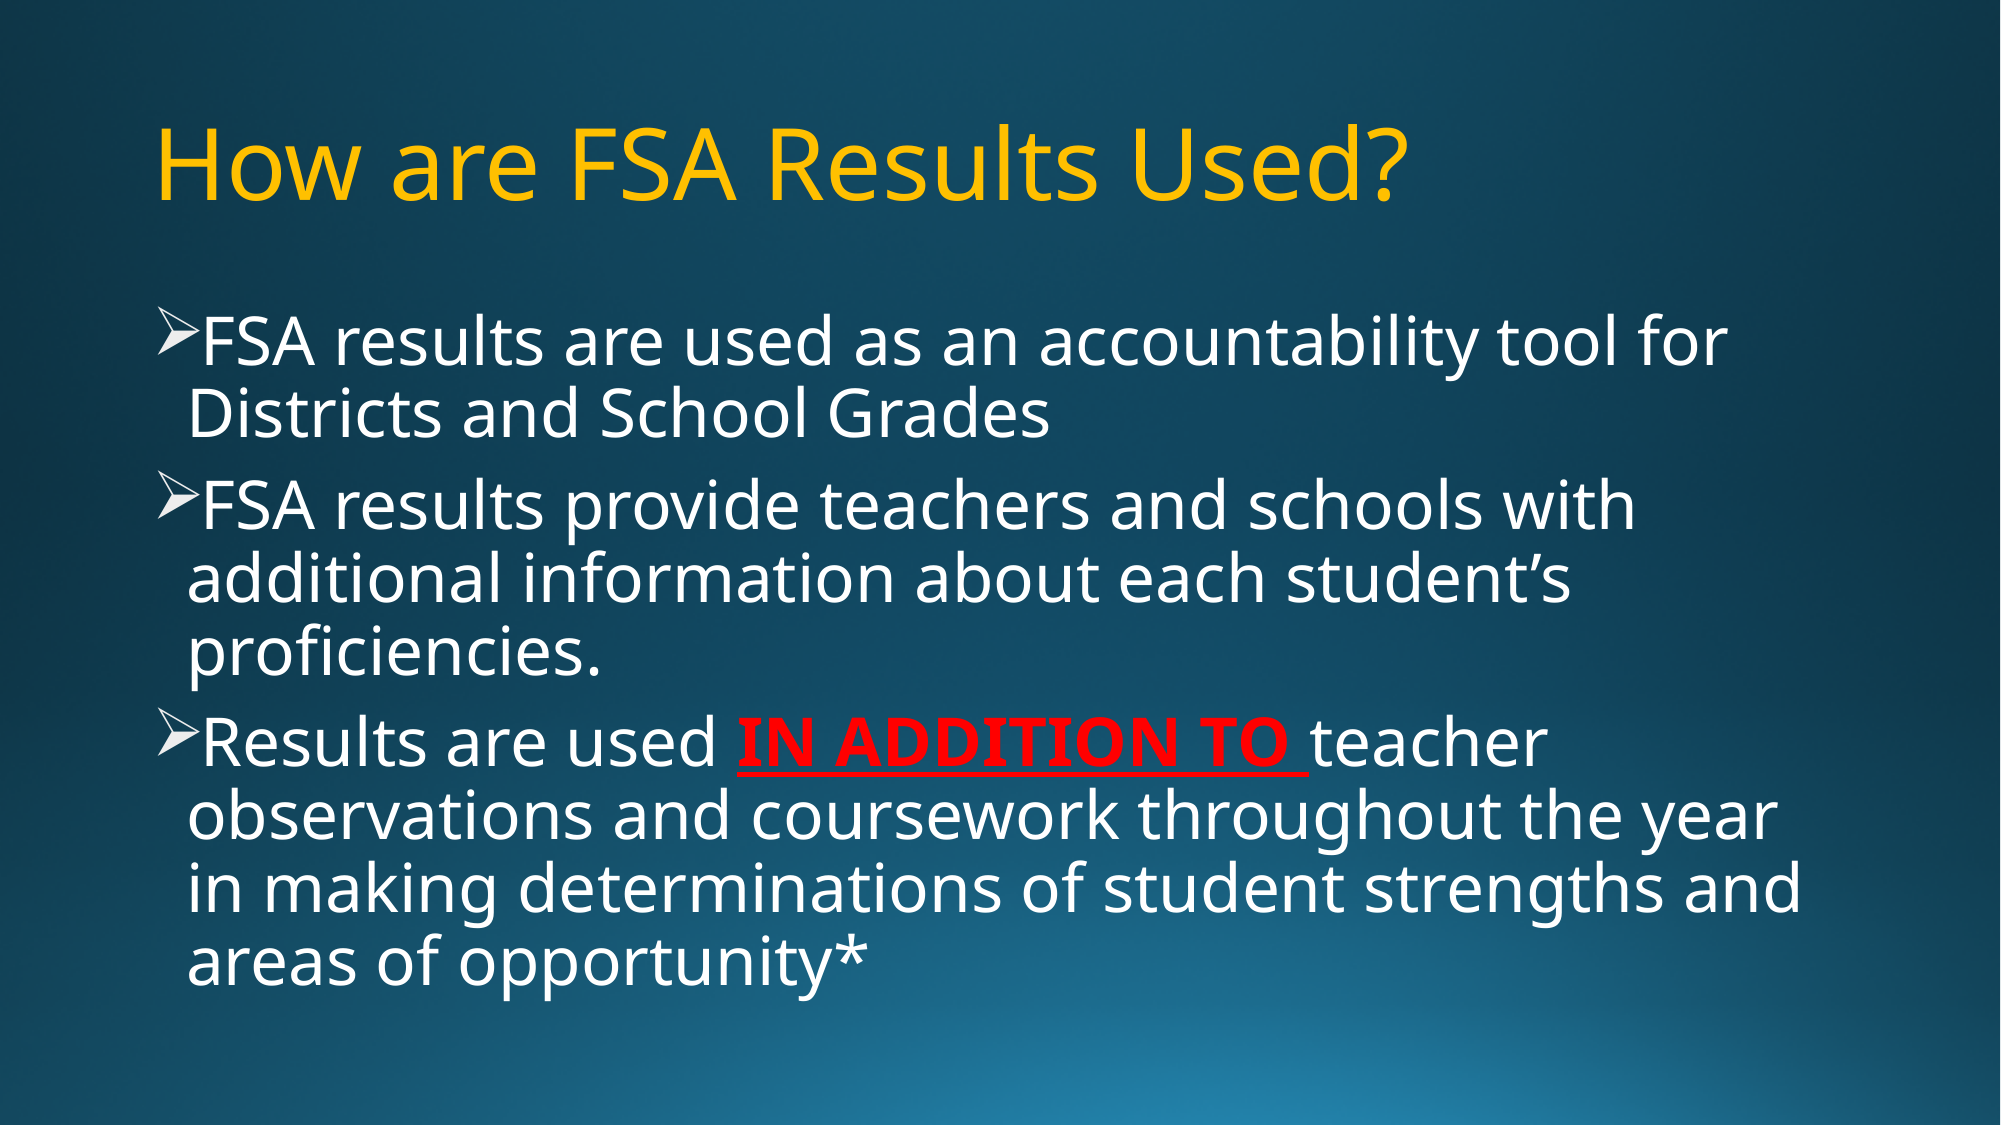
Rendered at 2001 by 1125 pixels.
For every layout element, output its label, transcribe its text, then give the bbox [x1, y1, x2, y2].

picture [0, 0, 2001, 1125]
list FSA results are used as an accountability tool for Districts and School Grades FSA results provide teachers and schools with additional information about each student’s proficiencies. Results are used IN ADDITION TO teacher observations and coursework throughout the year in making determinations of student strengths and areas of opportunity* [137, 299, 1863, 1014]
title How are FSA Results Used? [137, 59, 1863, 278]
